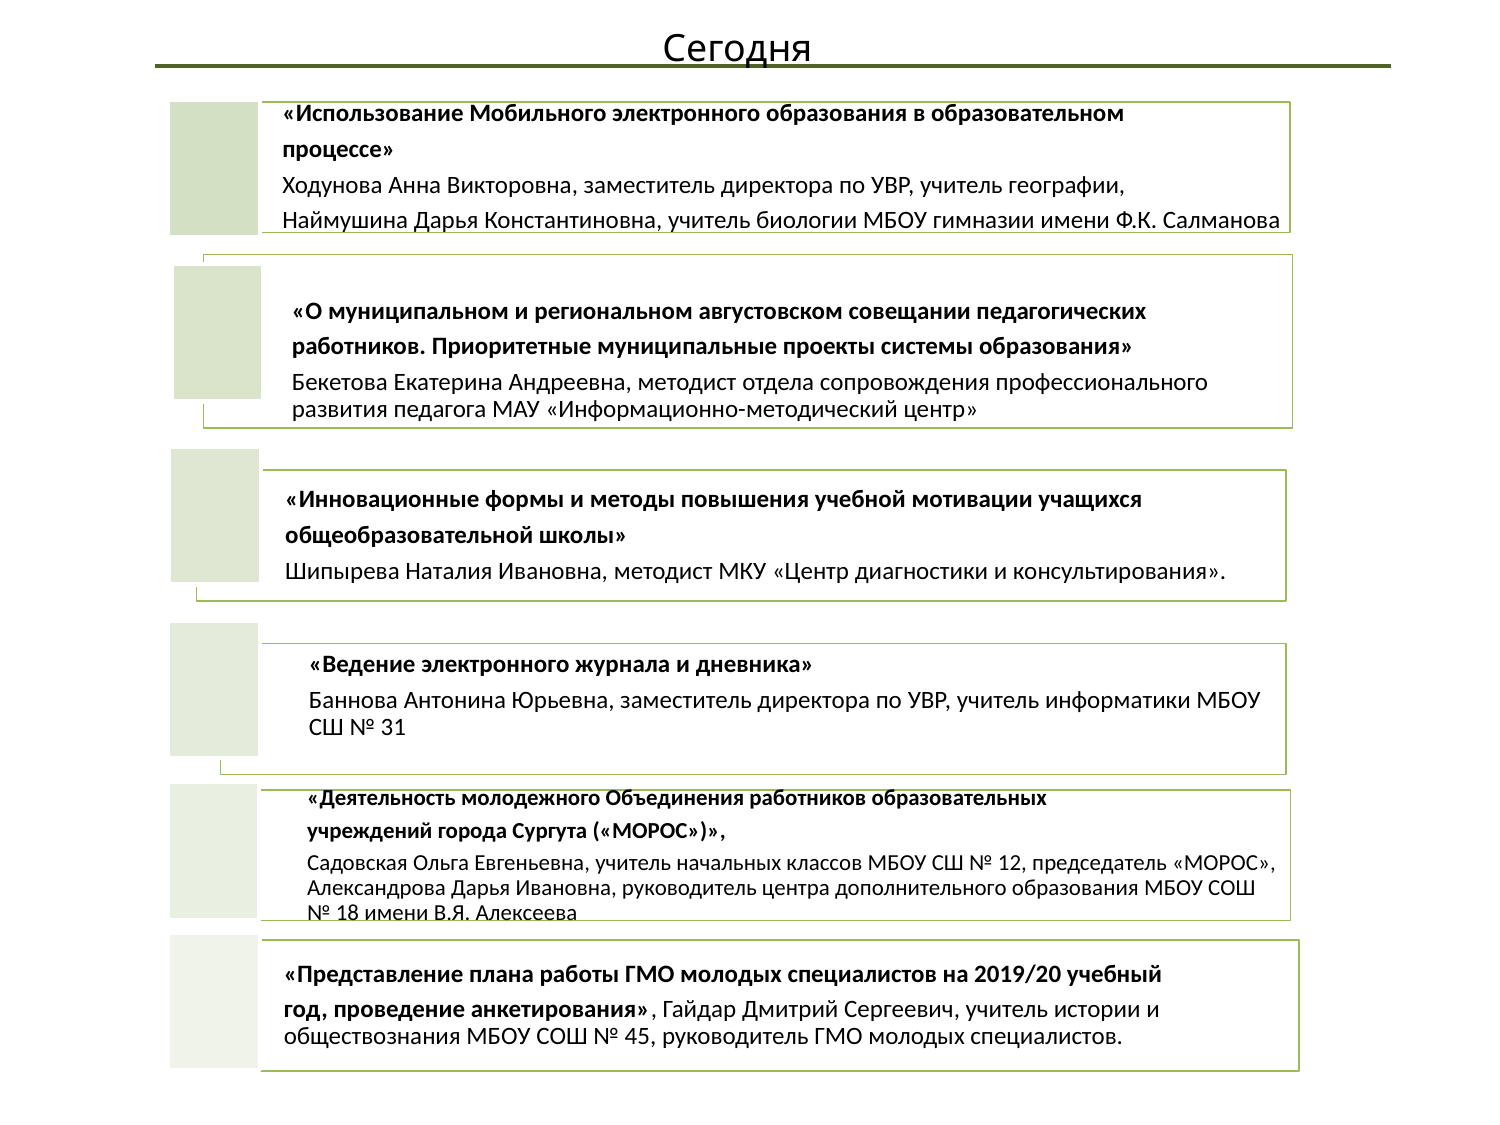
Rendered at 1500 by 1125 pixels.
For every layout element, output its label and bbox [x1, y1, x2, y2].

text_box [27, 16, 1457, 1107]
